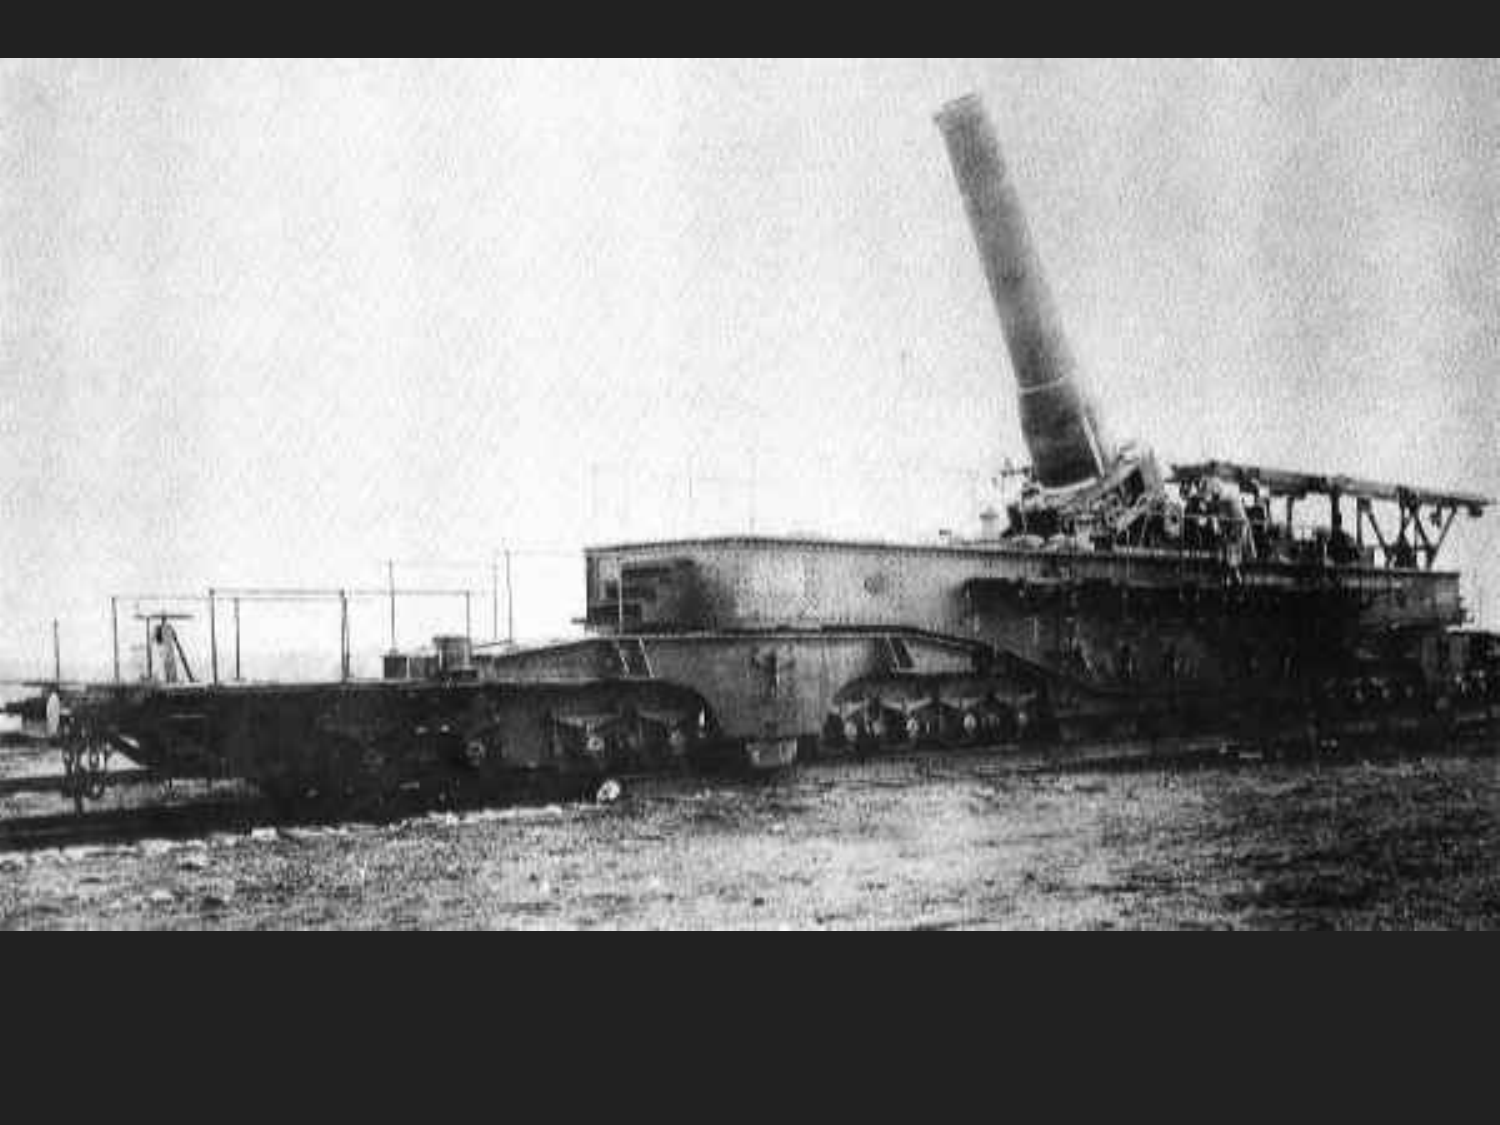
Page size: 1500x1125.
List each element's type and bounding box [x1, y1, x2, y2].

picture [0, 58, 1500, 932]
